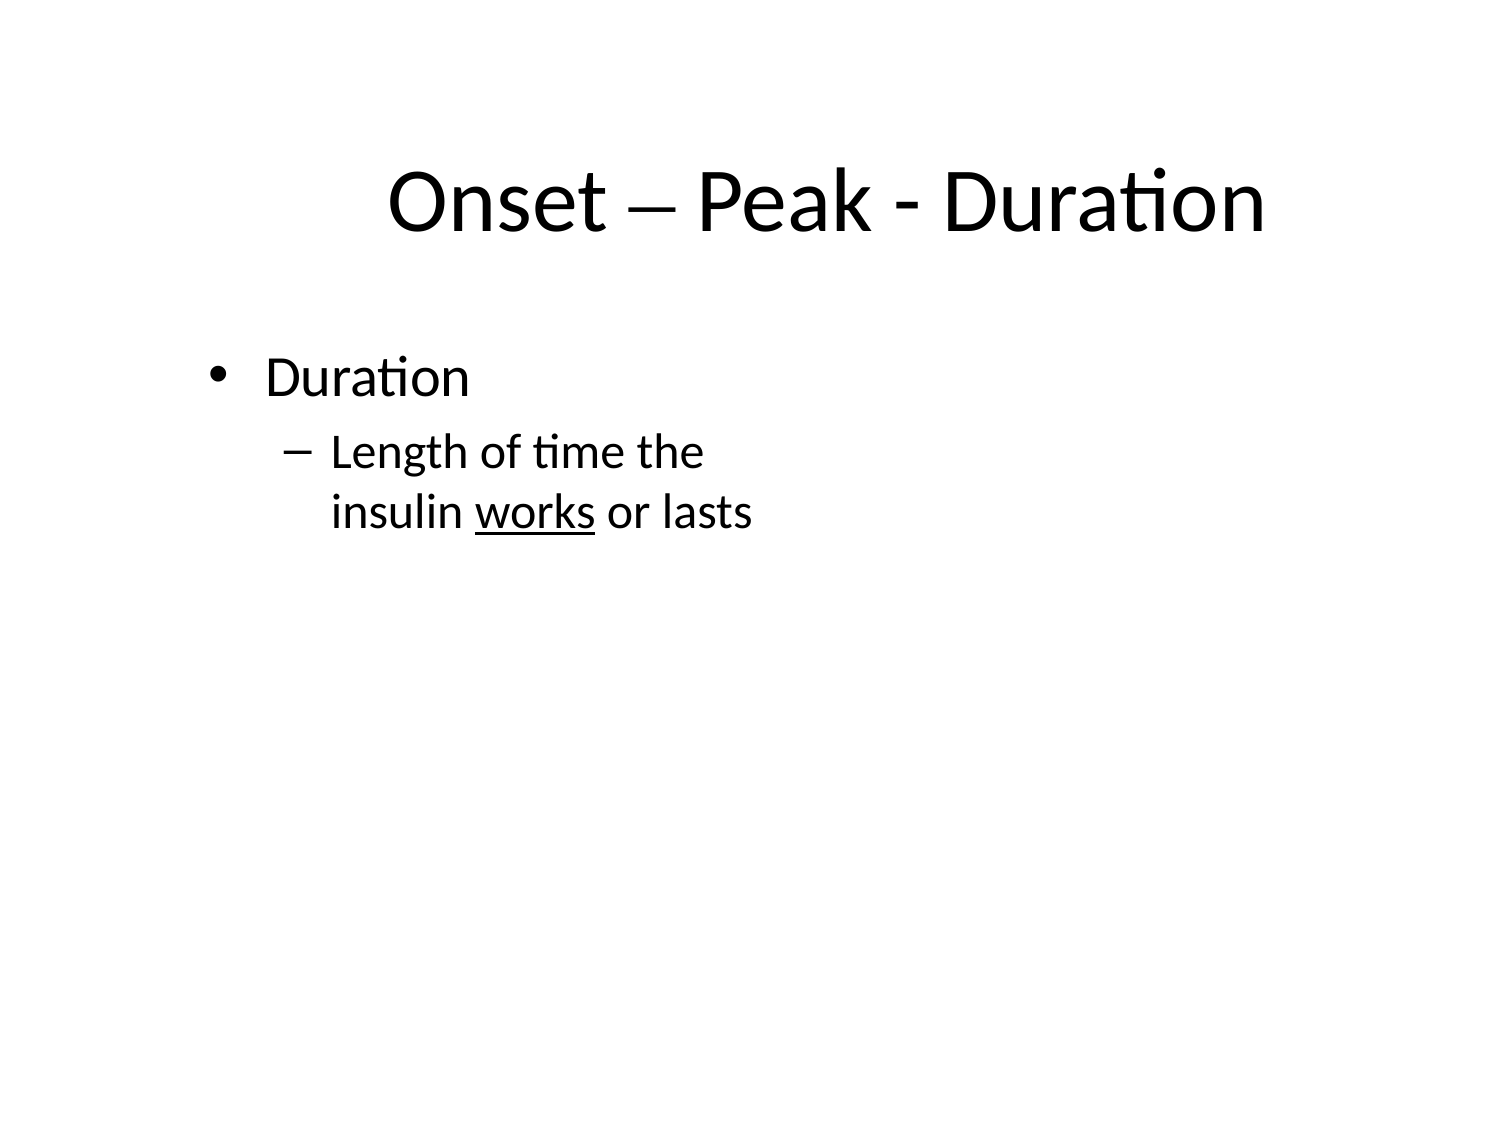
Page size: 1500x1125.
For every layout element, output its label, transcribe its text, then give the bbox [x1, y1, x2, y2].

list Duration Length of time the insulin works or lasts [193, 331, 819, 1006]
title Onset – Peak - Duration [188, 101, 1468, 289]
